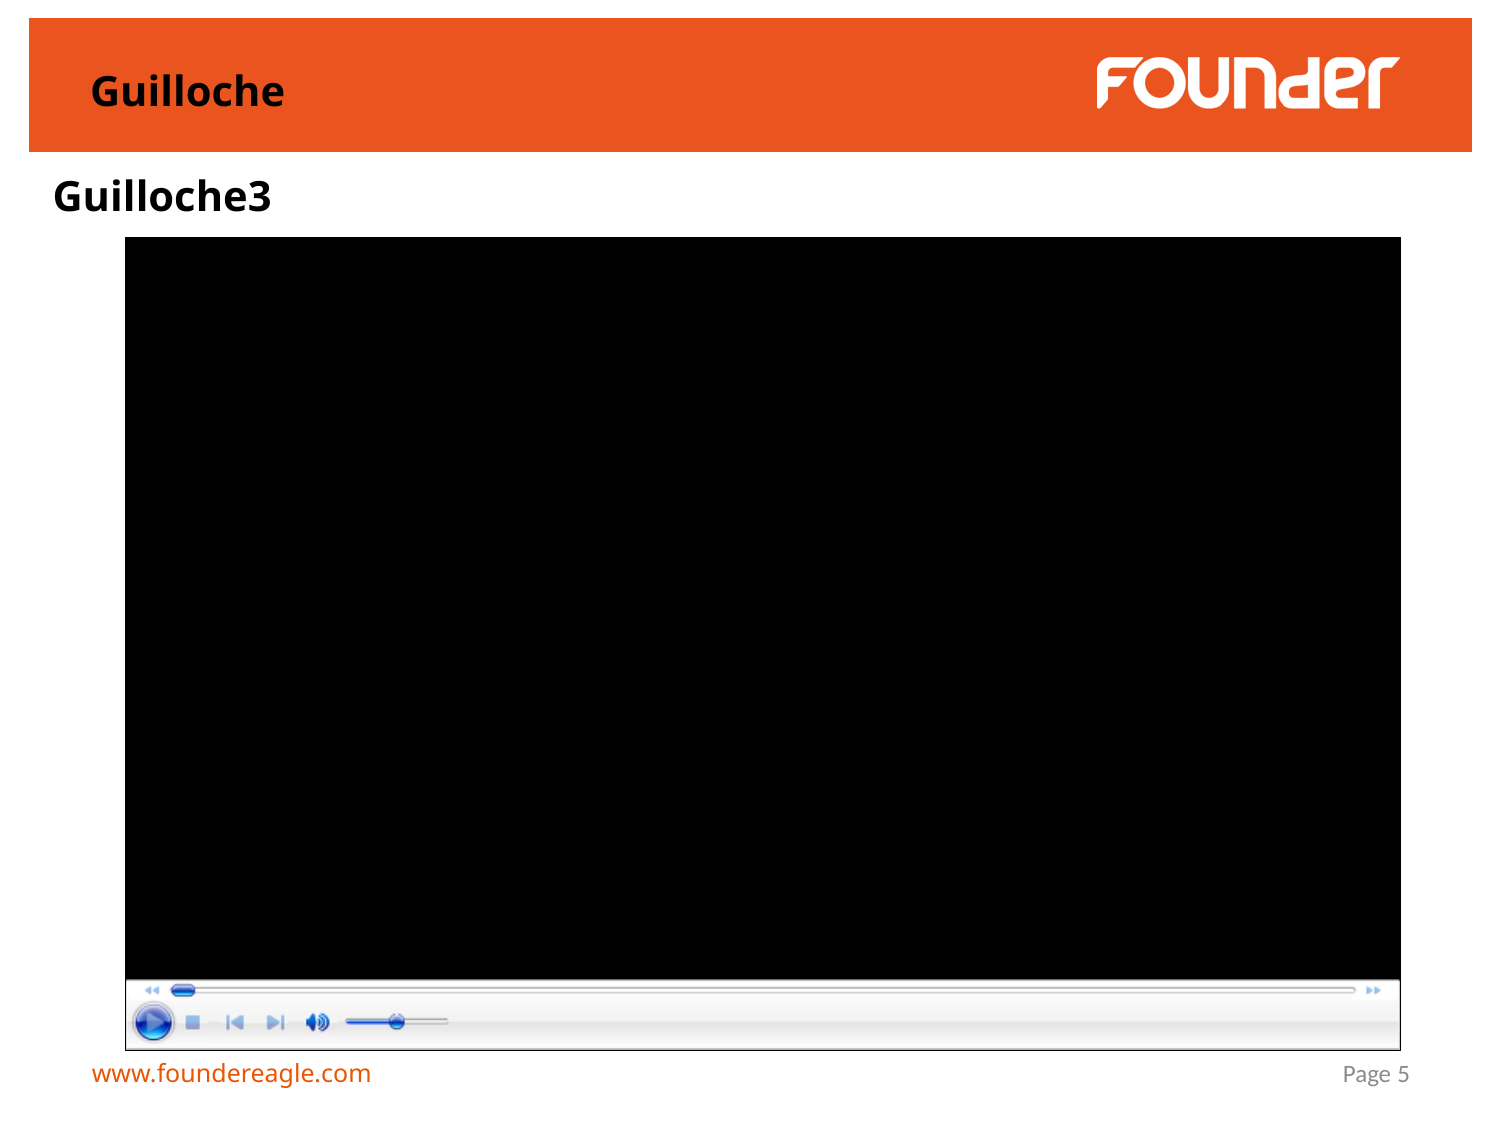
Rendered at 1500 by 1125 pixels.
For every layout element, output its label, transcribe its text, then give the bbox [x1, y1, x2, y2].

title Guilloche [74, 30, 1163, 150]
text_box Guilloche3 [37, 162, 1300, 250]
picture [126, 238, 1400, 1050]
picture [29, 18, 1472, 152]
footer www.foundereagle.com [76, 1042, 552, 1103]
slide_number Page 5 [1074, 1042, 1425, 1103]
